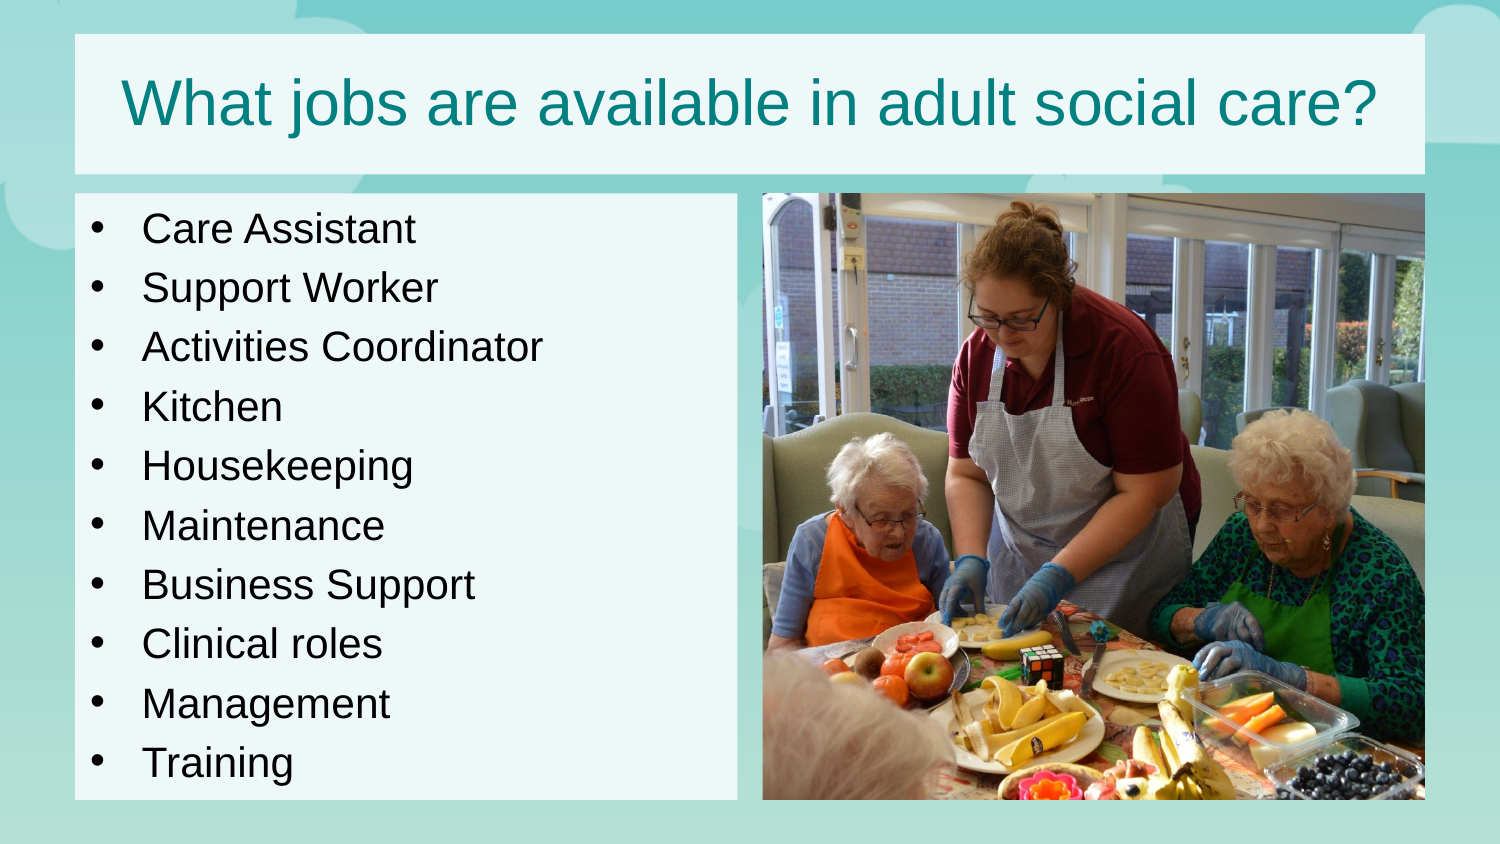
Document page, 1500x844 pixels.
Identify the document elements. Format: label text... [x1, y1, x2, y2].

picture [0, 0, 1500, 844]
title What jobs are available in adult social care? [75, 33, 1425, 175]
list Care Assistant Support Worker Activities Coordinator Kitchen Housekeeping Maintenance Business Support Clinical roles Management Training [75, 193, 738, 800]
